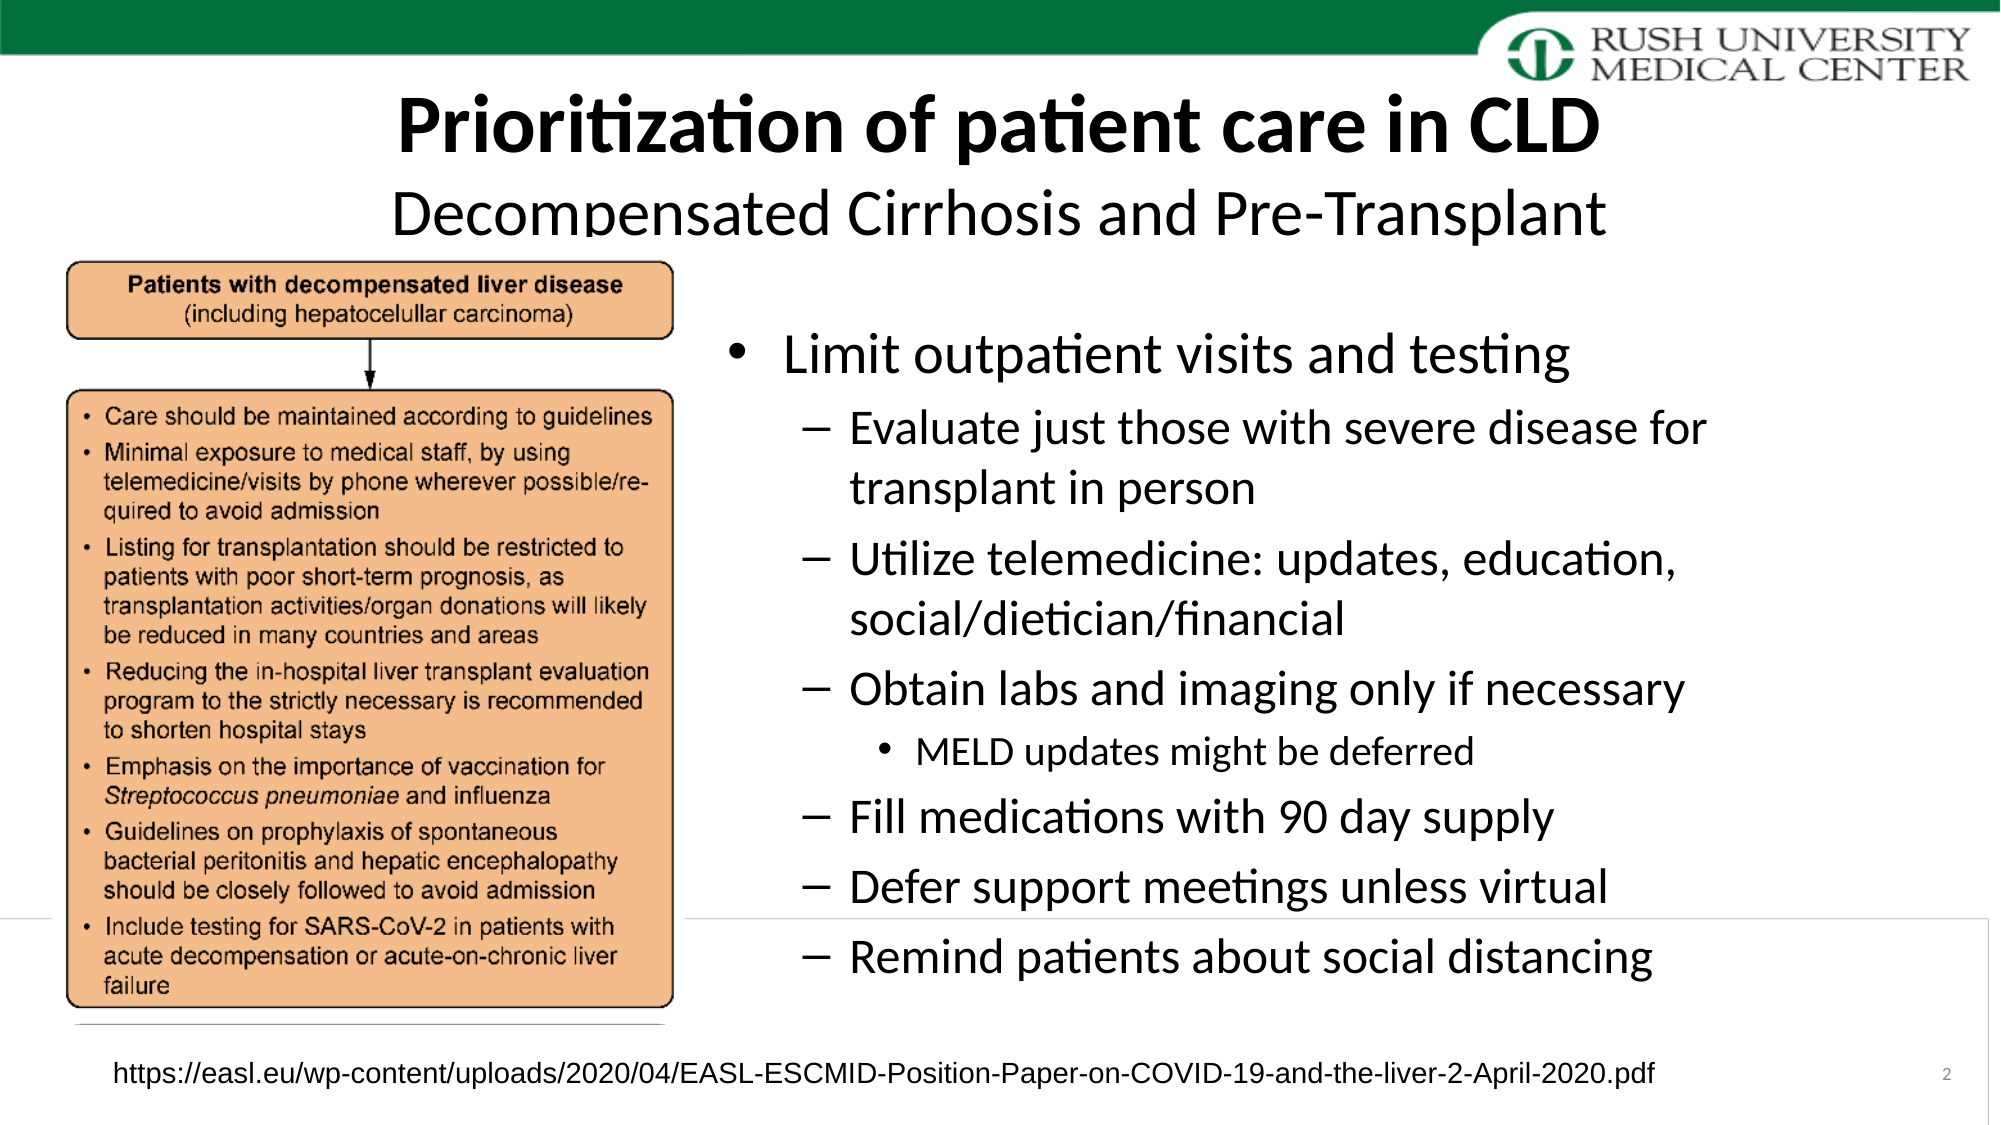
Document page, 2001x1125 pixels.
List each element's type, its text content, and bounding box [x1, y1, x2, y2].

text_box https://easl.eu/wp-content/uploads/2020/04/EASL-ESCMID-Position-Paper-on-COVID-19-and-the-liver-2-April-2020.pdf [98, 1046, 1673, 1097]
title Prioritization of patient care in CLD Decompensated Cirrhosis and Pre-Transplant [99, 65, 1900, 253]
slide_number 2 [1500, 1042, 1967, 1103]
list Limit outpatient visits and testing Evaluate just those with severe disease for transplant in person Utilize telemedicine: updates, education, social/dietician/financial Obtain labs and imaging only if necessary MELD updates might be deferred Fill medications with 90 day supply Defer support meetings unless virtual Remind patients about social distancing [712, 307, 1830, 1050]
picture [51, 237, 685, 1026]
